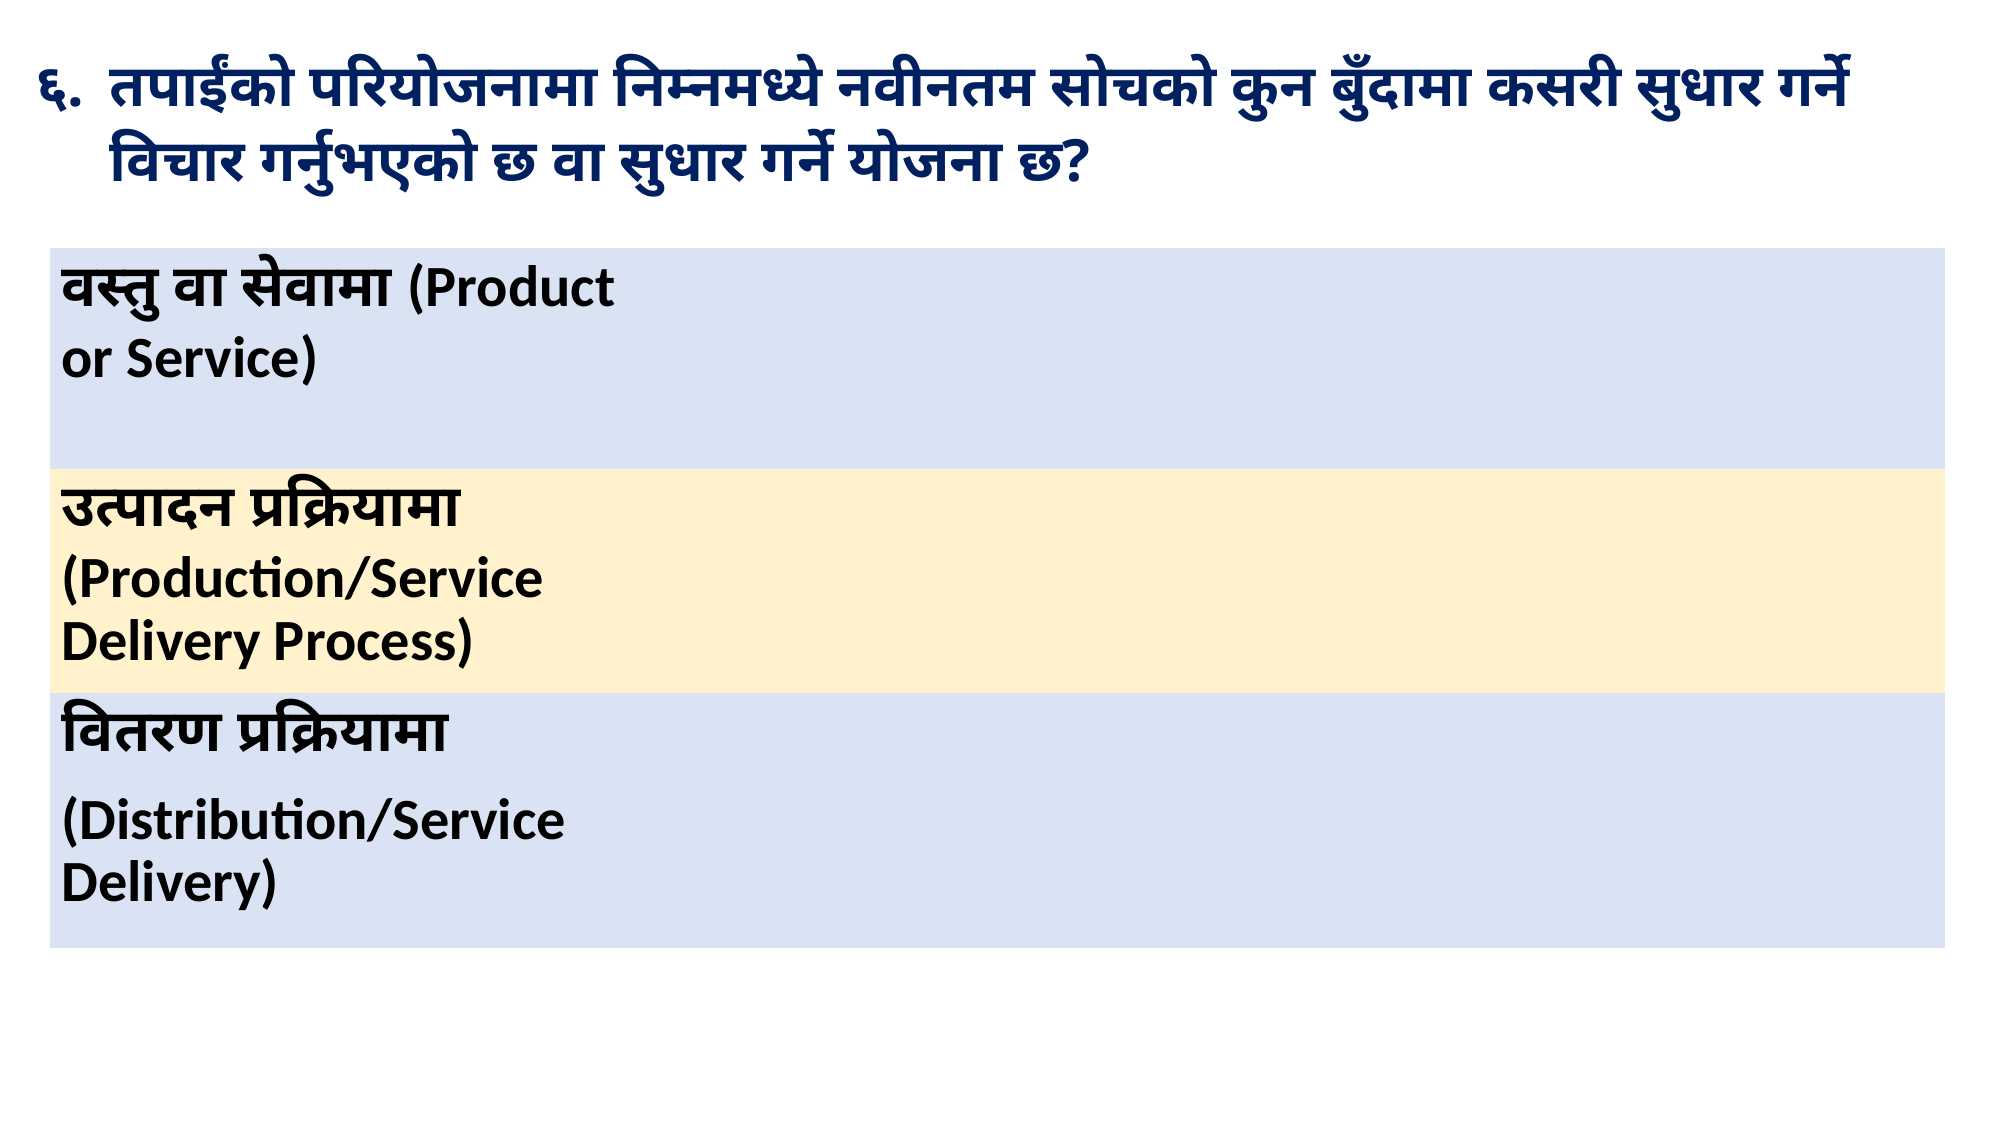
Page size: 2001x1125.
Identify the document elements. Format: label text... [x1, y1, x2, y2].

table_header वस्तु वा सेवामा (Product or Service) [50, 248, 682, 469]
text_box ६. तपाईंको परियोजनामा निम्नमध्ये नवीनतम सोचको कुन बुँदामा कसरी सुधार गर्ने विचार गर्नुभएको छ वा सुधार गर्ने योजना छ? [19, 35, 1971, 200]
table_cell वितरण प्रक्रियामा (Distribution/Service Delivery) [50, 693, 682, 948]
table_cell उत्पादन प्रक्रियामा (Production/Service Delivery Process) [50, 469, 682, 693]
table_cell [682, 469, 1945, 693]
table_header [682, 248, 1945, 469]
table_cell [682, 693, 1945, 948]
